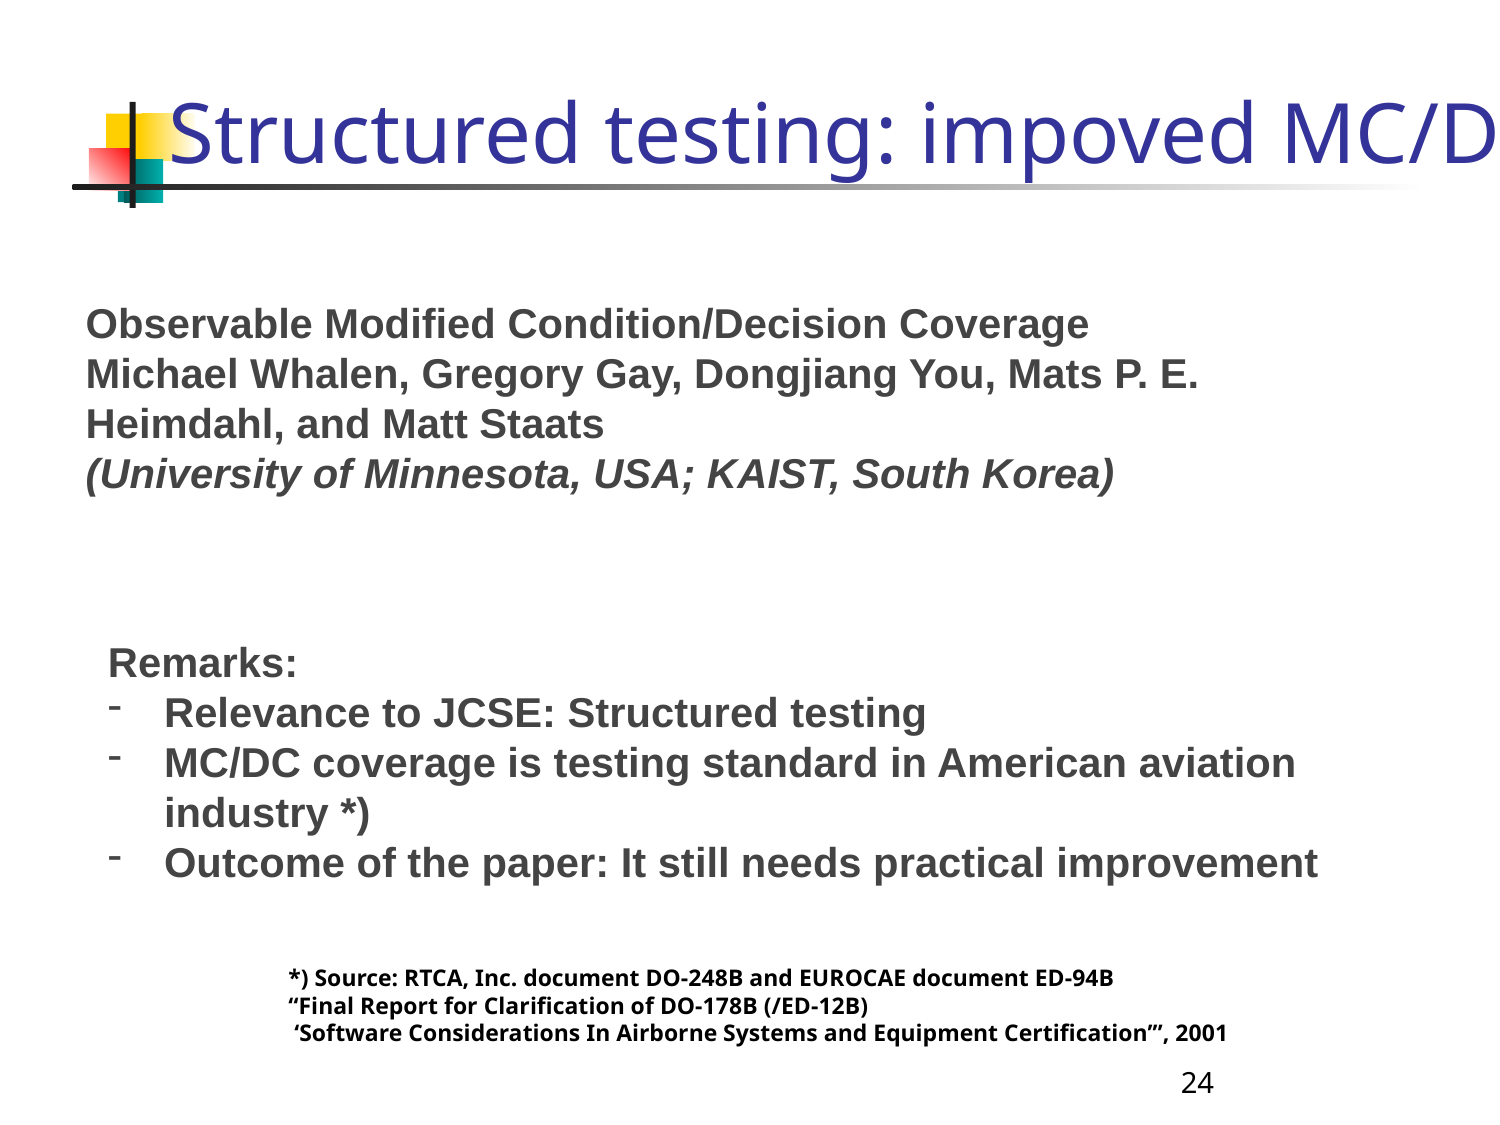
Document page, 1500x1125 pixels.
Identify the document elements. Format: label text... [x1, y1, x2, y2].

text_box *) Source: RTCA, Inc. document DO-248B and EUROCAE document ED-94B “Final Report for Clarification of DO-178B (/ED-12B) ‘Software Considerations In Airborne Systems and Equipment Certification’”, 2001 [273, 956, 1251, 1054]
text_box Remarks: Relevance to JCSE: Structured testing MC/DC coverage is testing standard in American aviation industry *) Outcome of the paper: It still needs practical improvement [93, 628, 1423, 893]
text_box Observable Modified Condition/Decision Coverage Michael Whalen, Gregory Gay, Dongjiang You, Mats P. E. Heimdahl, and Matt Staats (University of Minnesota, USA; KAIST, South Korea) [70, 289, 1400, 505]
title Structured testing: impoved MC/DC [153, 0, 1500, 188]
slide_number 24 [916, 1074, 1230, 1112]
